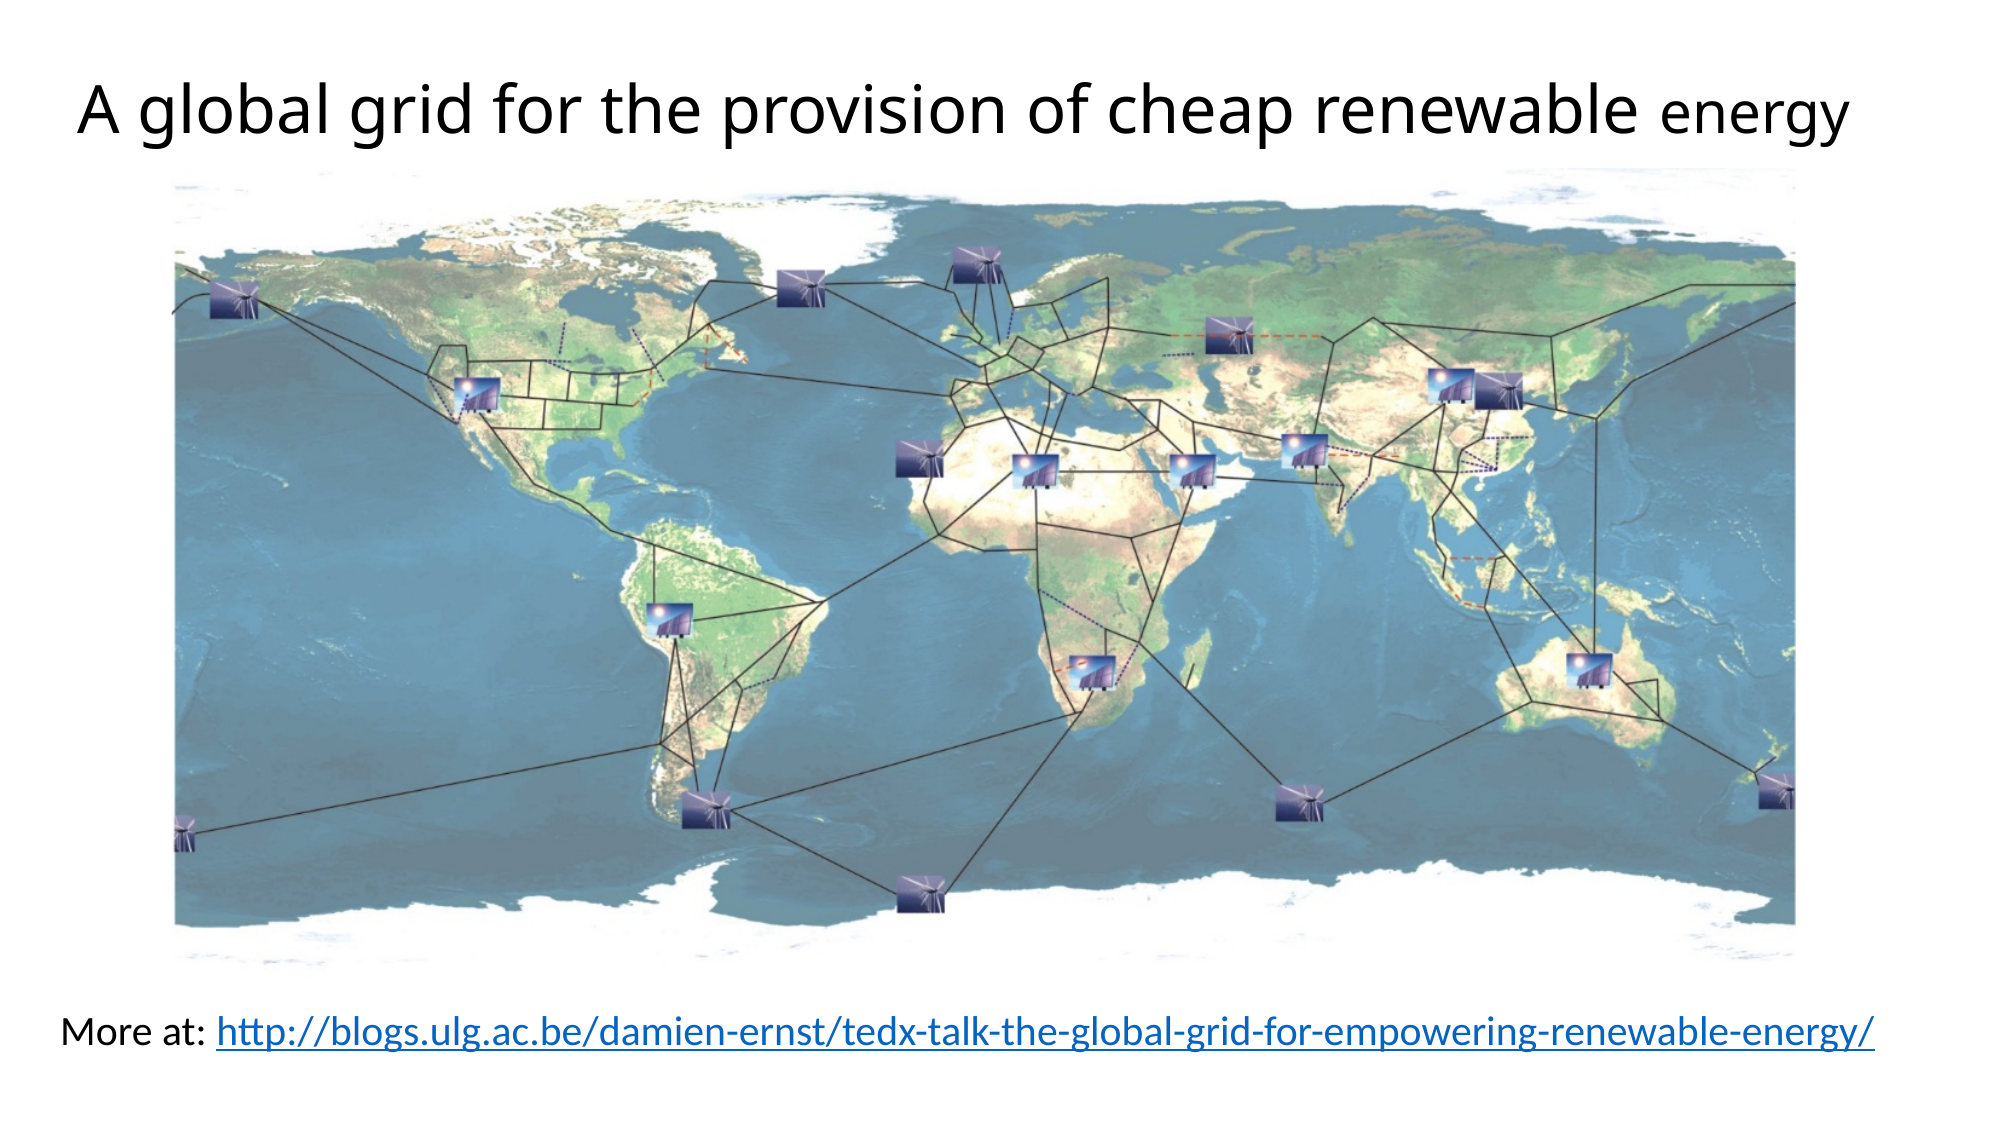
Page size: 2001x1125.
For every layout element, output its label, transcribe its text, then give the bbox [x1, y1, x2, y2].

picture [171, 168, 1796, 980]
text_box A global grid for the provision of cheap renewable energy [0, 0, 1981, 156]
text_box More at: http://blogs.ulg.ac.be/damien-ernst/tedx-talk-the-global-grid-for-empowering-renewable-energy/ [45, 996, 1950, 1062]
